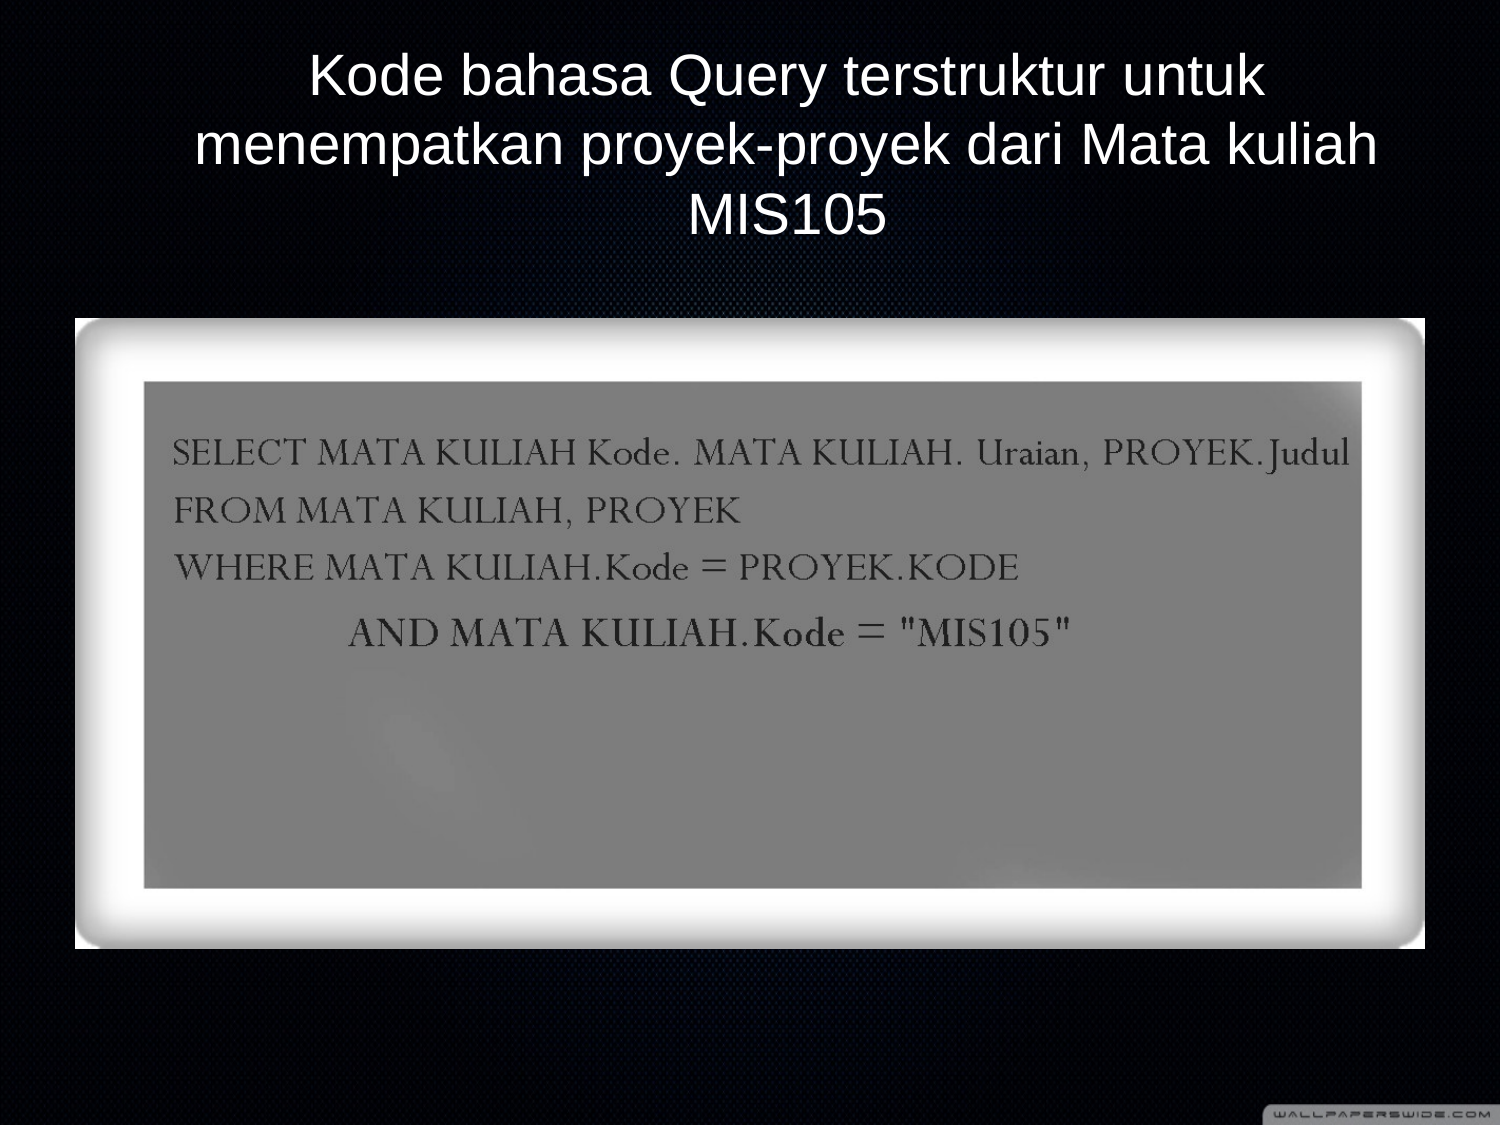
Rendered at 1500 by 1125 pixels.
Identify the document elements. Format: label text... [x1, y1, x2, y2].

title Kode bahasa Query terstruktur untuk menempatkan proyek-proyek dari Mata kuliah MIS105 [150, 83, 1425, 200]
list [74, 318, 1426, 950]
picture [0, 0, 1500, 1125]
